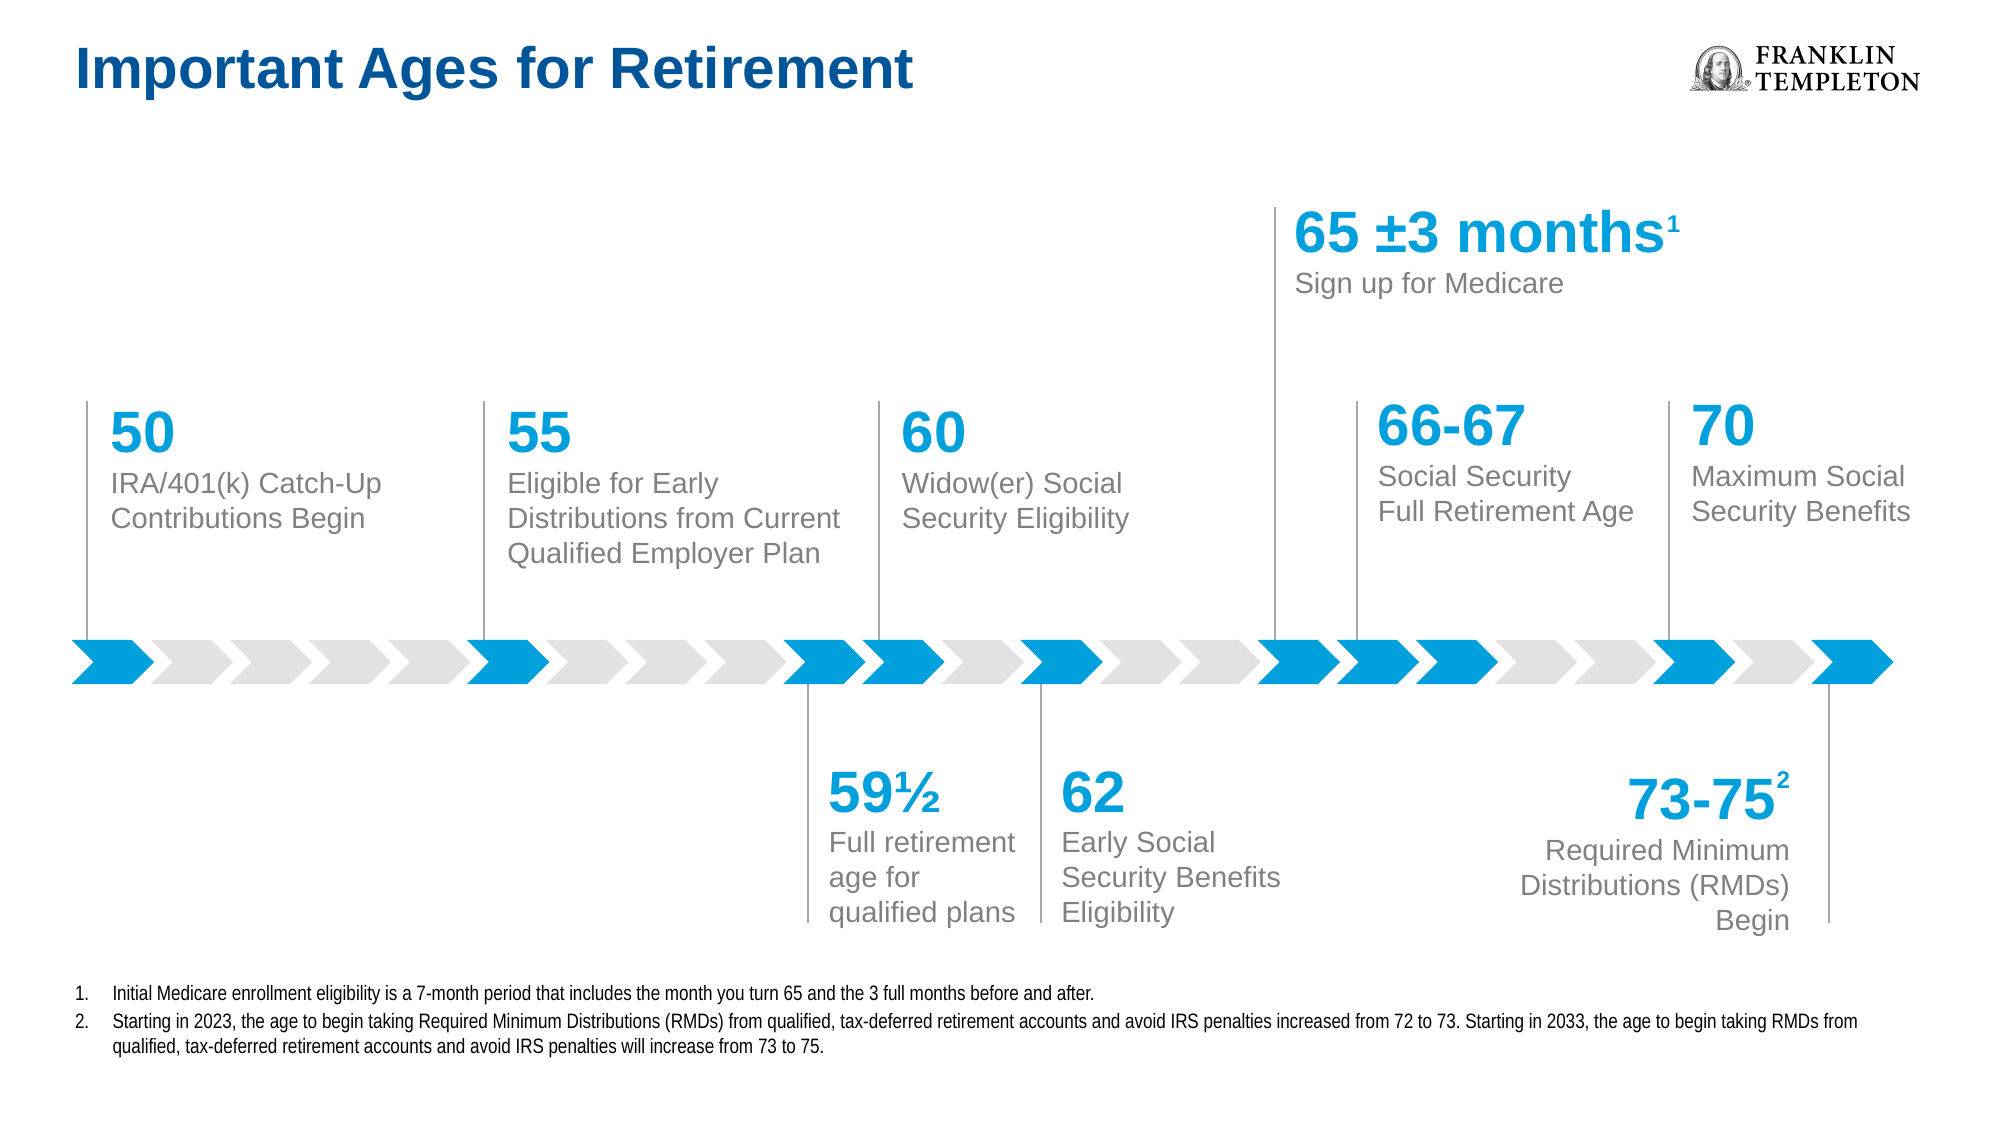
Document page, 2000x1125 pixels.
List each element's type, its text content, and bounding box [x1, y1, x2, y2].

text_box [702, 637, 789, 687]
list Important Ages for Retirement [75, 29, 1500, 158]
text_box [1097, 637, 1184, 687]
text_box 60 Widow(er) Social Security Eligibility [887, 387, 1180, 582]
text_box [148, 637, 236, 687]
text_box 70 Maximum Social Security Benefits [1691, 387, 1947, 582]
text_box [1650, 637, 1738, 687]
text_box [1334, 637, 1422, 687]
text_box 50 IRA/401(k) Catch-Up Contributions Begin [95, 387, 478, 582]
text_box [227, 637, 315, 687]
text_box [69, 637, 157, 687]
text_box [1571, 637, 1659, 687]
text_box [860, 637, 947, 687]
text_box [781, 637, 868, 687]
picture [1659, 14, 1953, 123]
text_box [1255, 637, 1343, 687]
text_box 59½ Full retirement age for qualified plans [828, 753, 1030, 949]
text_box [1018, 637, 1105, 687]
text_box [306, 637, 394, 687]
text_box 55 Eligible for Early Distributions from Current Qualified Employer Plan [492, 387, 887, 582]
text_box [464, 637, 552, 687]
list Initial Medicare enrollment eligibility is a 7-month period that includes the month you turn 65 and the 3 full months before and after. Starting in 2023, the age to begin taking Required Minimum Distributions (RMDs) from qualified, tax-deferred retirement accounts and avoid IRS penalties increased from 72 to 73. Starting in 2033, the age to begin taking RMDs from qualified, tax-deferred retirement accounts and avoid IRS penalties will increase from 73 to 75. [75, 978, 1925, 1059]
text_box [1492, 637, 1580, 687]
text_box [385, 637, 473, 687]
text_box 73-752 Required Minimum Distributions (RMDs) Begin [1486, 753, 1805, 949]
text_box 66-67 Social Security Full Retirement Age [1377, 387, 1647, 582]
text_box [1176, 637, 1264, 687]
text_box 65 ±3 months1 Sign up for Medicare [1279, 187, 1722, 383]
text_box [1413, 637, 1501, 687]
text_box [939, 637, 1026, 687]
text_box 62 Early Social Security Benefits Eligibility [1061, 753, 1295, 949]
text_box [623, 637, 710, 687]
text_box [1809, 637, 1896, 687]
text_box [543, 637, 631, 687]
text_box [1730, 637, 1817, 687]
